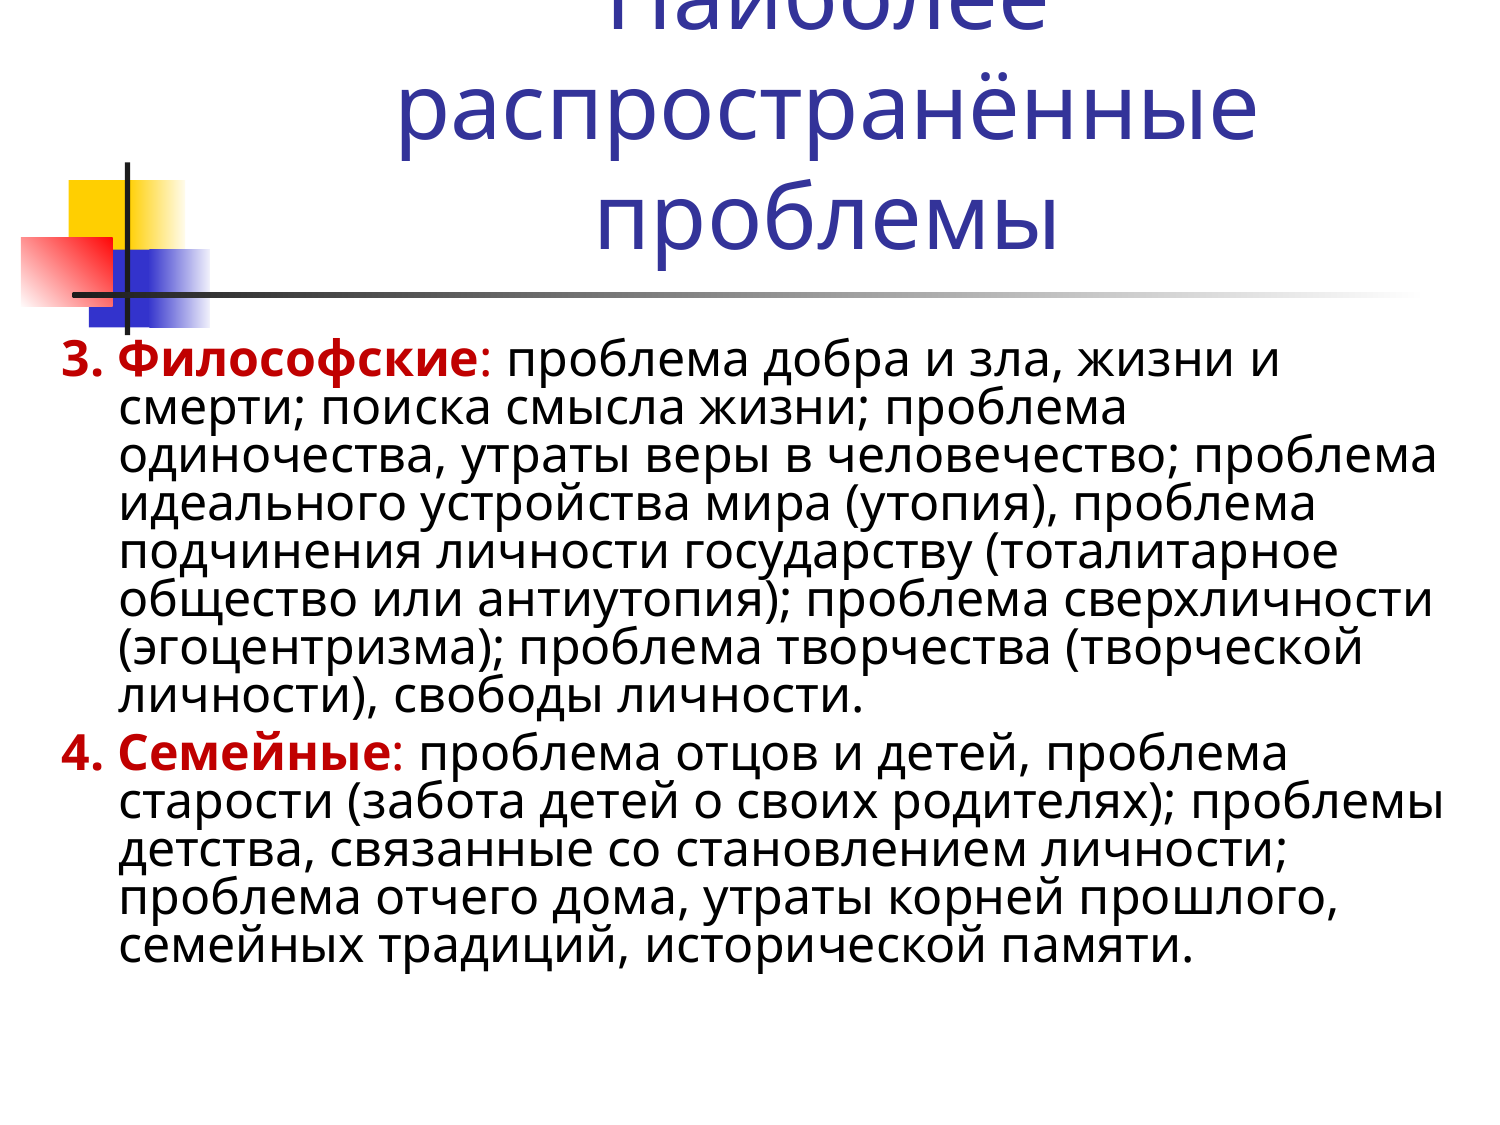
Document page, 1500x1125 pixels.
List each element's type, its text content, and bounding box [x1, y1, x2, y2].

title Наиболее распространённые проблемы [188, 34, 1468, 276]
list 3. Философские: проблема добра и зла, жизни и смерти; поиска смысла жизни; проблема одиночества, утраты веры в человечество; проблема идеального устройства мира (утопия), проблема подчинения личности государству (тоталитарное общество или антиутопия); проблема сверхличности (эгоцентризма); проблема творчества (творческой личности), свободы личности. 4. Семейные: проблема отцов и детей, проблема старости (забота детей о своих родителях); проблемы детства, связанные со становлением личности; проблема отчего дома, утраты корней прошлого, семейных традиций, исторической памяти. [46, 330, 1470, 1007]
